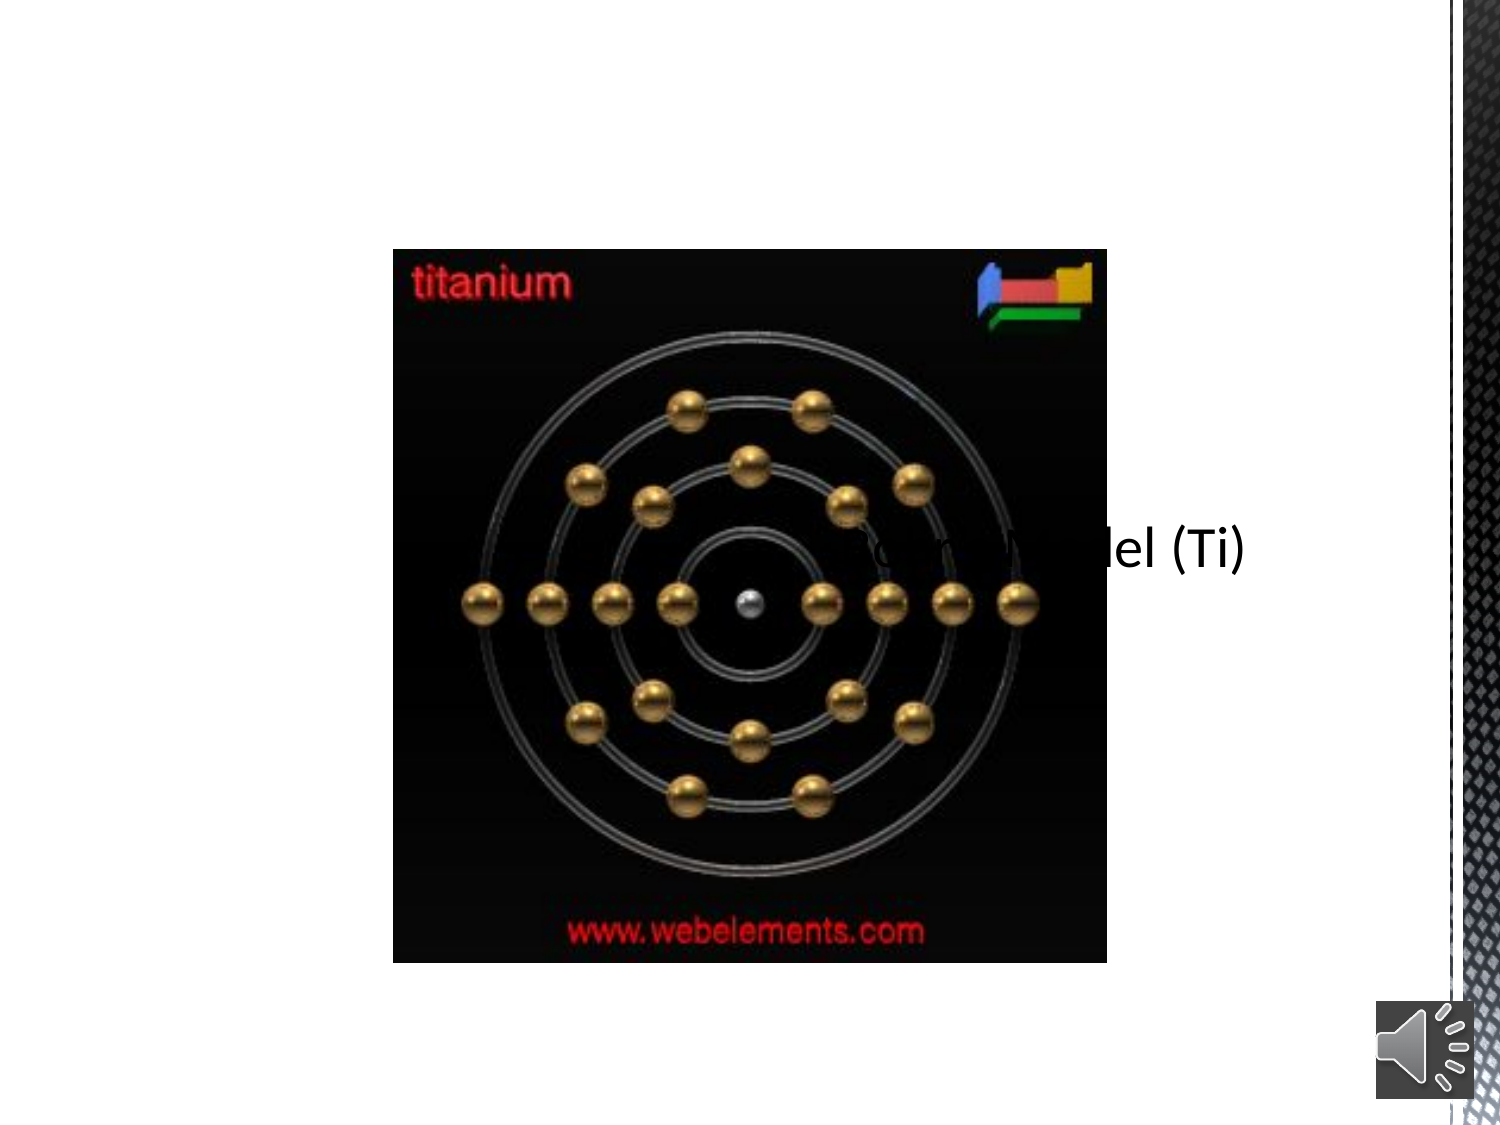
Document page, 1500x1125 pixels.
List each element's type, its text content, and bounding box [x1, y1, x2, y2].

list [393, 249, 1107, 963]
title Bohr’s Model (Ti) [800, 75, 1263, 1013]
picture [1374, 0, 1500, 1125]
